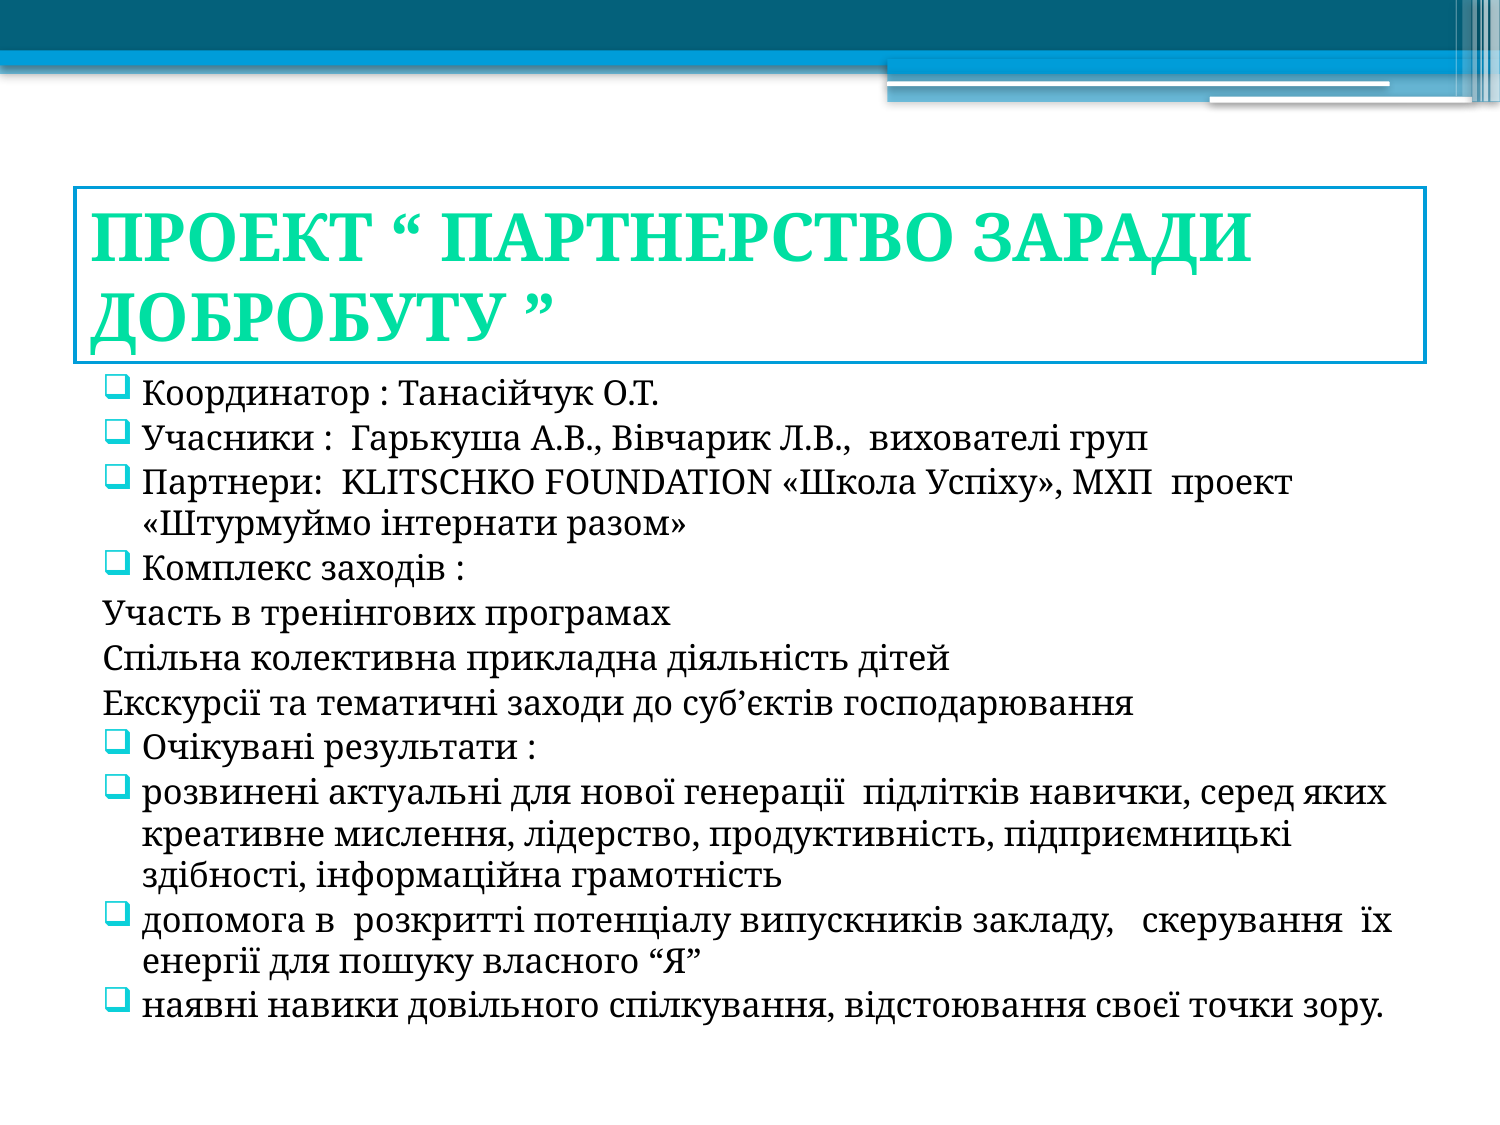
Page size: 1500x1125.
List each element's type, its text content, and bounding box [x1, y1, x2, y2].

list Координатор : Танасійчук О.Т. Учасники : Гарькуша А.В., Вівчарик Л.В., вихователі груп Партнери: KLITSCHKO FOUNDATION «Школа Успіху», МХП проект «Штурмуймо інтернати разом» Комплекс заходів : Участь в тренінгових програмах Спільна колективна прикладна діяльність дітей Екскурсії та тематичні заходи до суб’єктів господарювання Очікувані результати : розвинені актуальні для нової генерації підлітків навички, серед яких креативне мислення, лідерство, продуктивність, підприємницькі здібності, інформаційна грамотність допомога в розкритті потенціалу випускників закладу, скерування їх енергії для пошуку власного “Я” наявні навики довільного спілкування, відстоювання своєї точки зору. [70, 363, 1421, 1073]
title Проект “ Партнерство заради добробуту ” [73, 186, 1427, 364]
